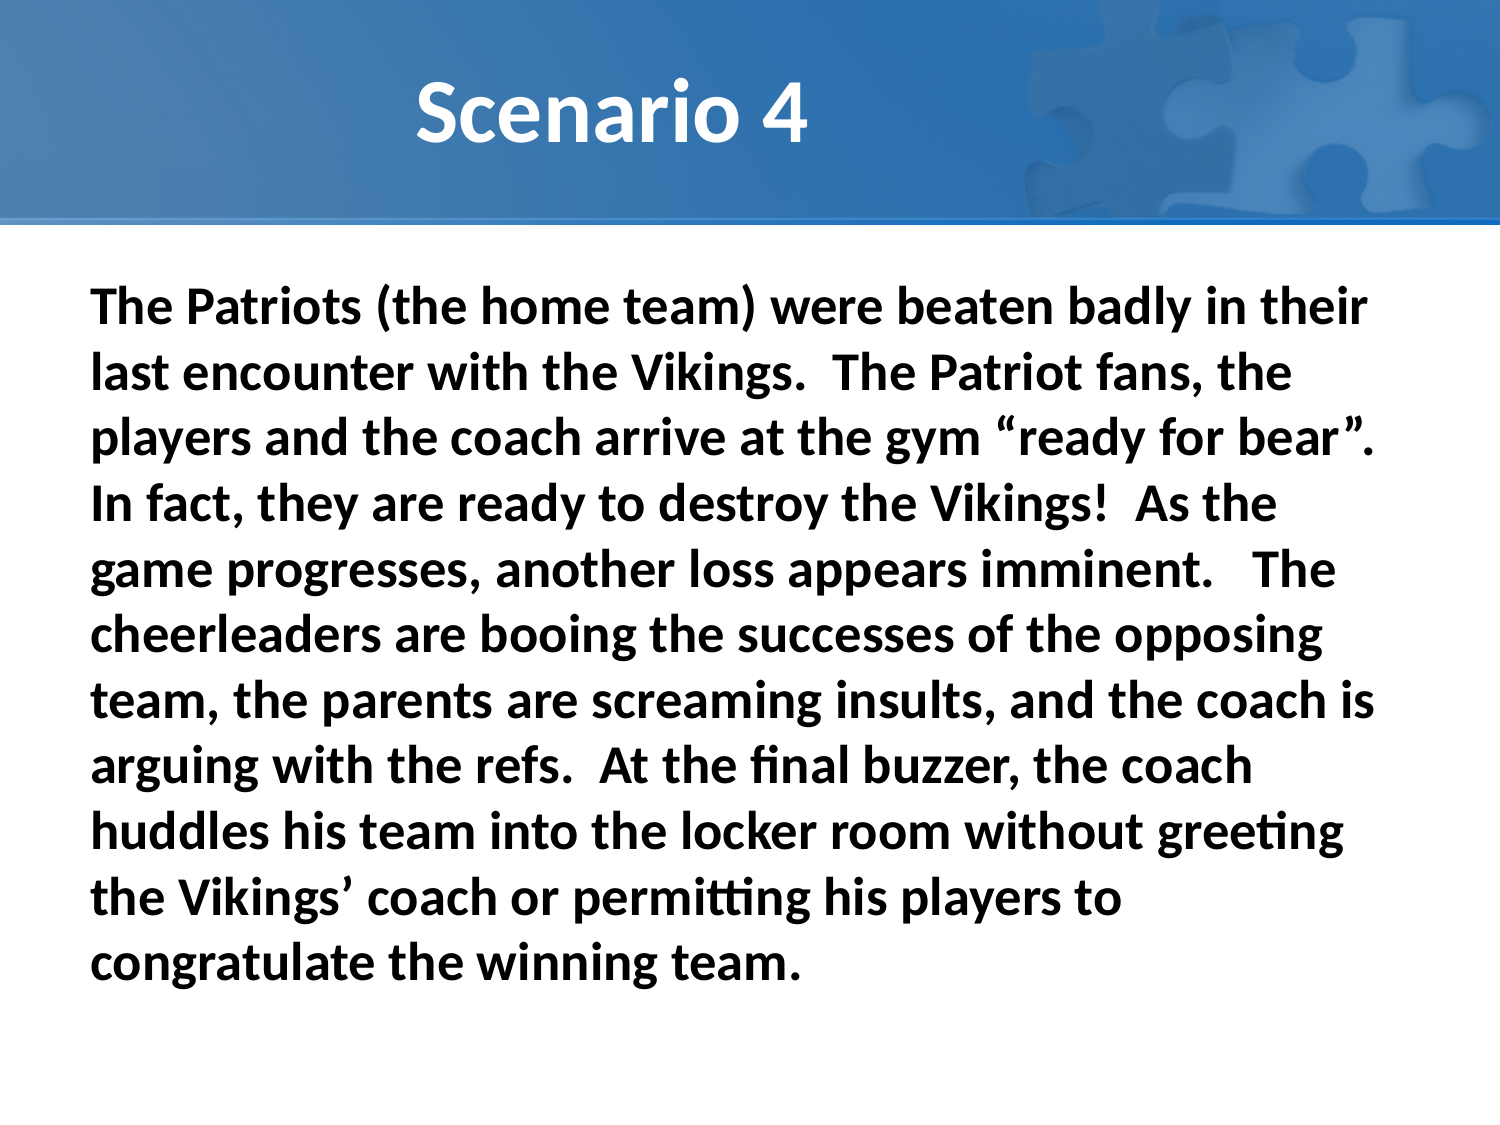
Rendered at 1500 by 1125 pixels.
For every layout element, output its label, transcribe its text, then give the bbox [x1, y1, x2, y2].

picture [0, 0, 1500, 225]
title Scenario 4 [0, 12, 1225, 200]
list The Patriots (the home team) were beaten badly in their last encounter with the Vikings. The Patriot fans, the players and the coach arrive at the gym “ready for bear”. In fact, they are ready to destroy the Vikings! As the game progresses, another loss appears imminent. The cheerleaders are booing the successes of the opposing team, the parents are screaming insults, and the coach is arguing with the refs. At the final buzzer, the coach huddles his team into the locker room without greeting the Vikings’ coach or permitting his players to congratulate the winning team. [74, 262, 1426, 1006]
